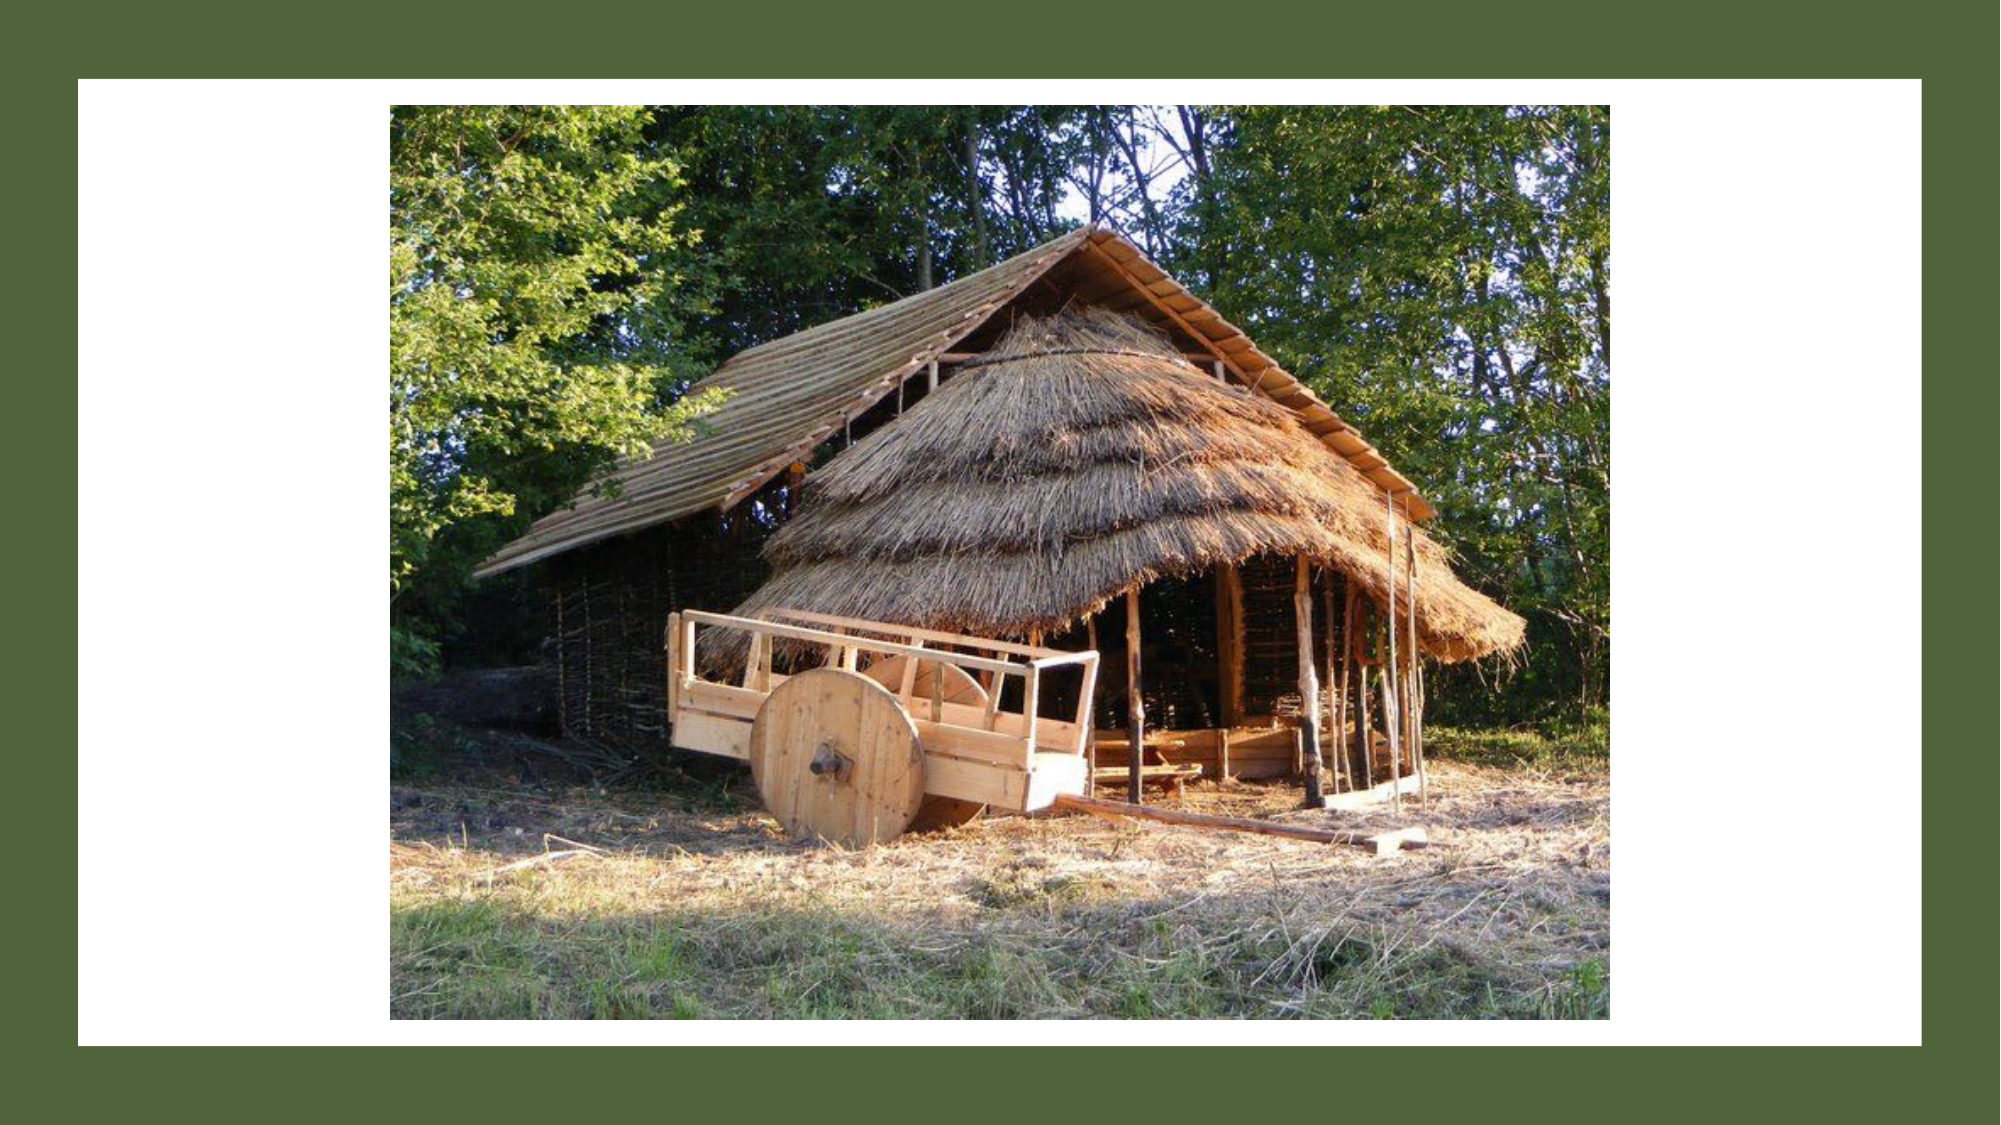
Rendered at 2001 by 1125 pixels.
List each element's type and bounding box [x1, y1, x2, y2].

text_box [77, 78, 1923, 1047]
list [390, 105, 1610, 1020]
text_box [0, 0, 2000, 1125]
